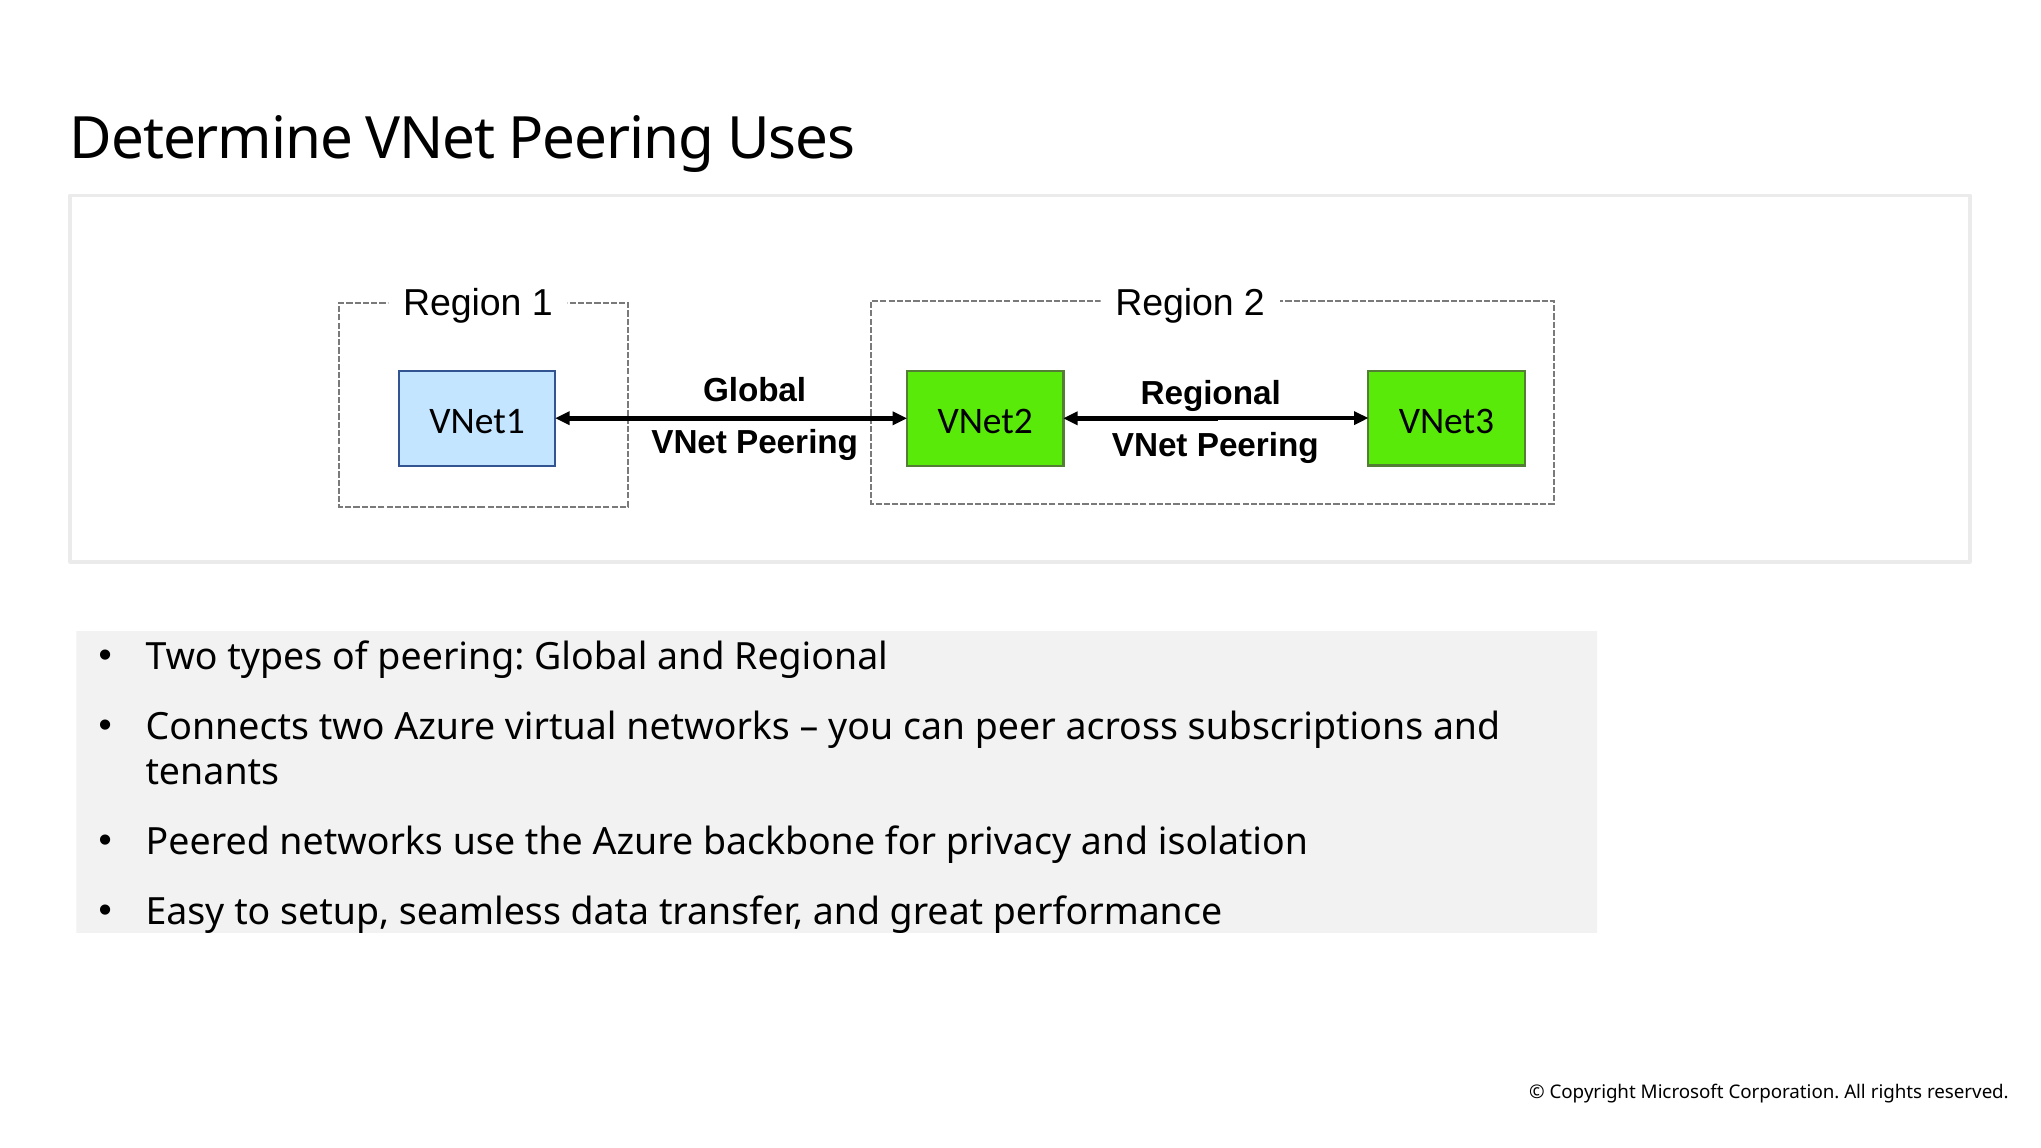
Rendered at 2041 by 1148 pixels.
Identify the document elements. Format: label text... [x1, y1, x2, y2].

text_box [69, 195, 1971, 563]
text_box Two types of peering: Global and Regional Connects two Azure virtual networks – you can peer across subscriptions and tenants Peered networks use the Azure backbone for privacy and isolation Easy to setup, seamless data transfer, and great performance [76, 630, 1598, 934]
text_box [338, 270, 1555, 507]
title Determine VNet Peering Uses [70, 103, 1969, 172]
